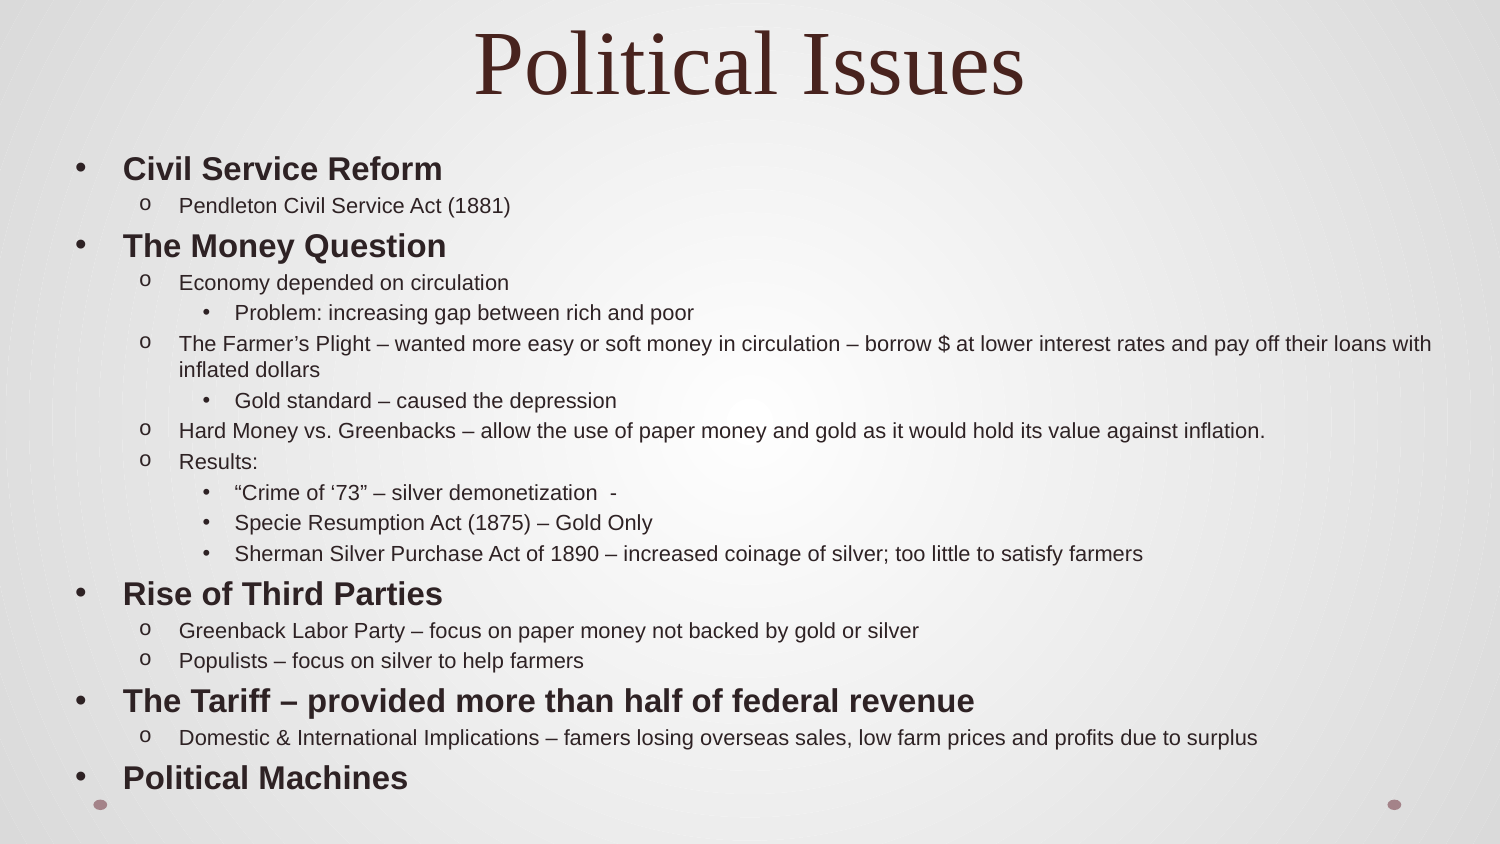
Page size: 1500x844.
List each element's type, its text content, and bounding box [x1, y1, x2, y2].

title Political Issues [75, 0, 1425, 121]
list Civil Service Reform Pendleton Civil Service Act (1881) The Money Question Economy depended on circulation Problem: increasing gap between rich and poor The Farmer’s Plight – wanted more easy or soft money in circulation – borrow $ at lower interest rates and pay off their loans with inflated dollars Gold standard – caused the depression Hard Money vs. Greenbacks – allow the use of paper money and gold as it would hold its value against inflation. Results: “Crime of ‘73” – silver demonetization - Specie Resumption Act (1875) – Gold Only Sherman Silver Purchase Act of 1890 – increased coinage of silver; too little to satisfy farmers Rise of Third Parties Greenback Labor Party – focus on paper money not backed by gold or silver Populists – focus on silver to help farmers The Tariff – provided more than half of federal revenue Domestic & International Implications – famers losing overseas sales, low farm prices and profits due to surplus Political Machines [60, 139, 1478, 807]
